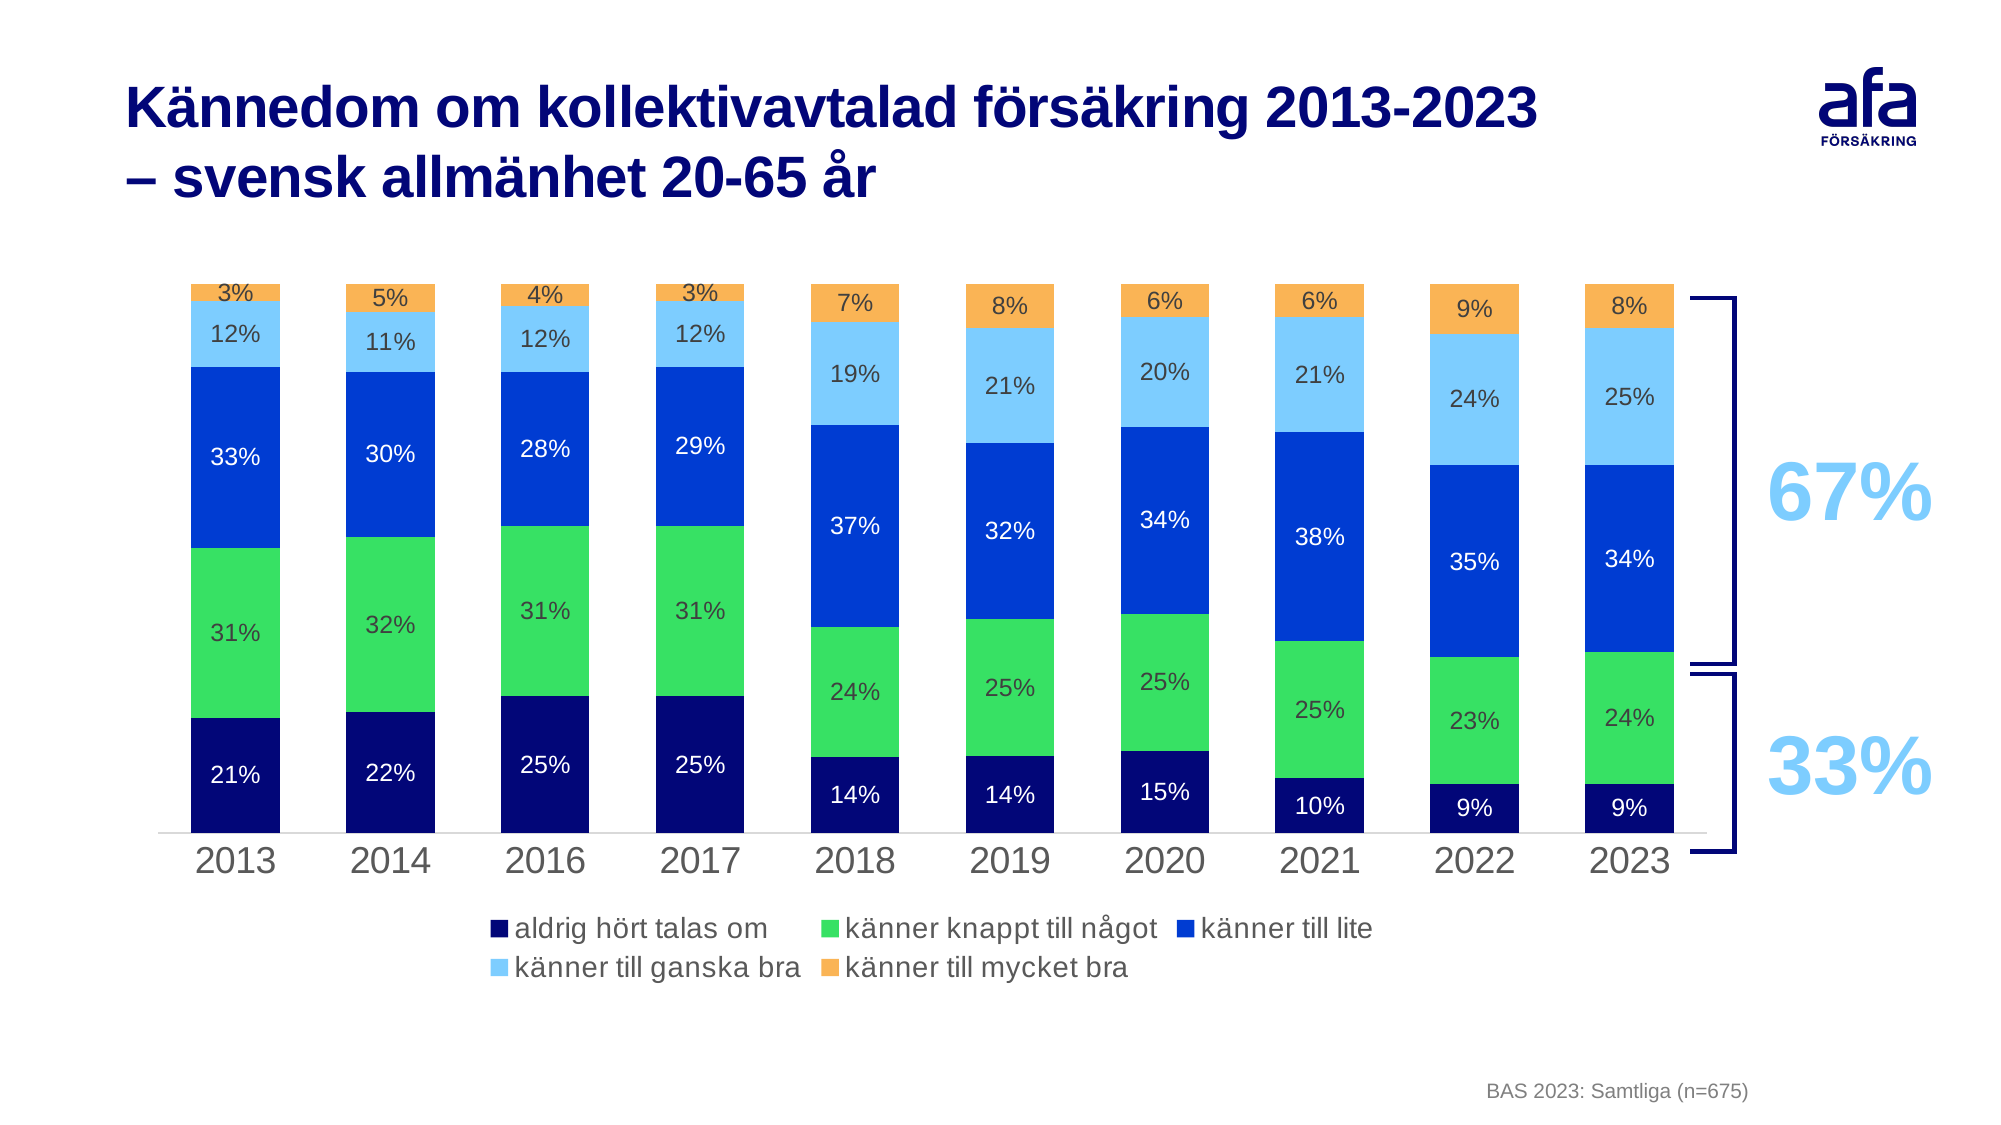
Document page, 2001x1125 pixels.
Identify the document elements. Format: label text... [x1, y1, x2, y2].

text_box BAS 2023: Samtliga (n=675) [1414, 1070, 1764, 1110]
picture [1819, 67, 1916, 146]
chart [125, 269, 1740, 990]
text_box 67% [1744, 412, 1956, 563]
text_box 33% [1744, 686, 1956, 837]
title Kännedom om kollektivavtalad försäkring 2013-2023 – svensk allmänhet 20-65 år [125, 69, 1764, 238]
